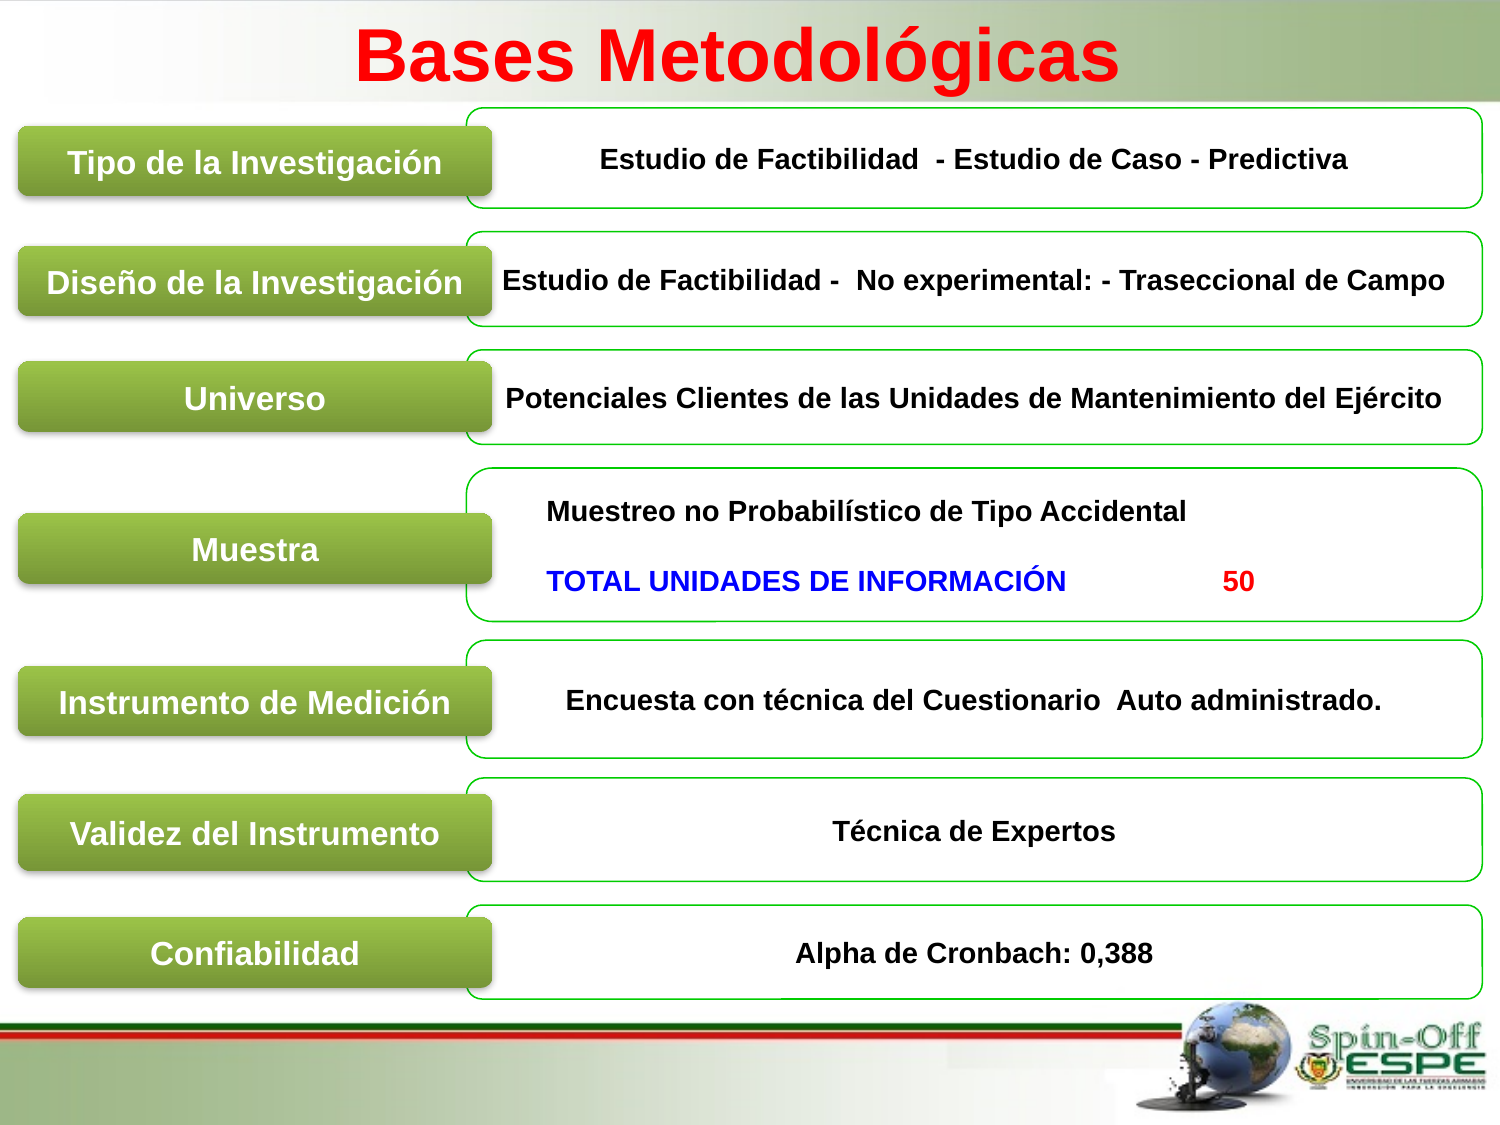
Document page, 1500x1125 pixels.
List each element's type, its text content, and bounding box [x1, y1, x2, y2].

text_box Encuesta con técnica del Cuestionario Auto administrado. [466, 640, 1483, 759]
text_box Validez del Instrumento [17, 793, 493, 872]
text_box Técnica de Expertos [466, 777, 1483, 882]
text_box Potenciales Clientes de las Unidades de Mantenimiento del Ejército [467, 349, 1483, 445]
text_box Muestreo no Probabilístico de Tipo Accidental TOTAL UNIDADES DE INFORMACIÓN 50 [466, 468, 1483, 622]
text_box Bases Metodológicas [159, 0, 1317, 108]
text_box Confiabilidad [17, 917, 493, 988]
text_box Tipo de la Investigación [17, 125, 493, 197]
text_box Instrumento de Medición [17, 665, 493, 737]
text_box Alpha de Cronbach: 0,388 [467, 905, 1483, 1000]
picture [0, 0, 1500, 1125]
text_box Estudio de Factibilidad - No experimental: - Traseccional de Campo [467, 231, 1483, 327]
text_box Estudio de Factibilidad - Estudio de Caso - Predictiva [466, 107, 1483, 209]
text_box Diseño de la Investigación [17, 245, 493, 317]
text_box Universo [17, 361, 493, 432]
text_box Muestra [17, 513, 493, 584]
